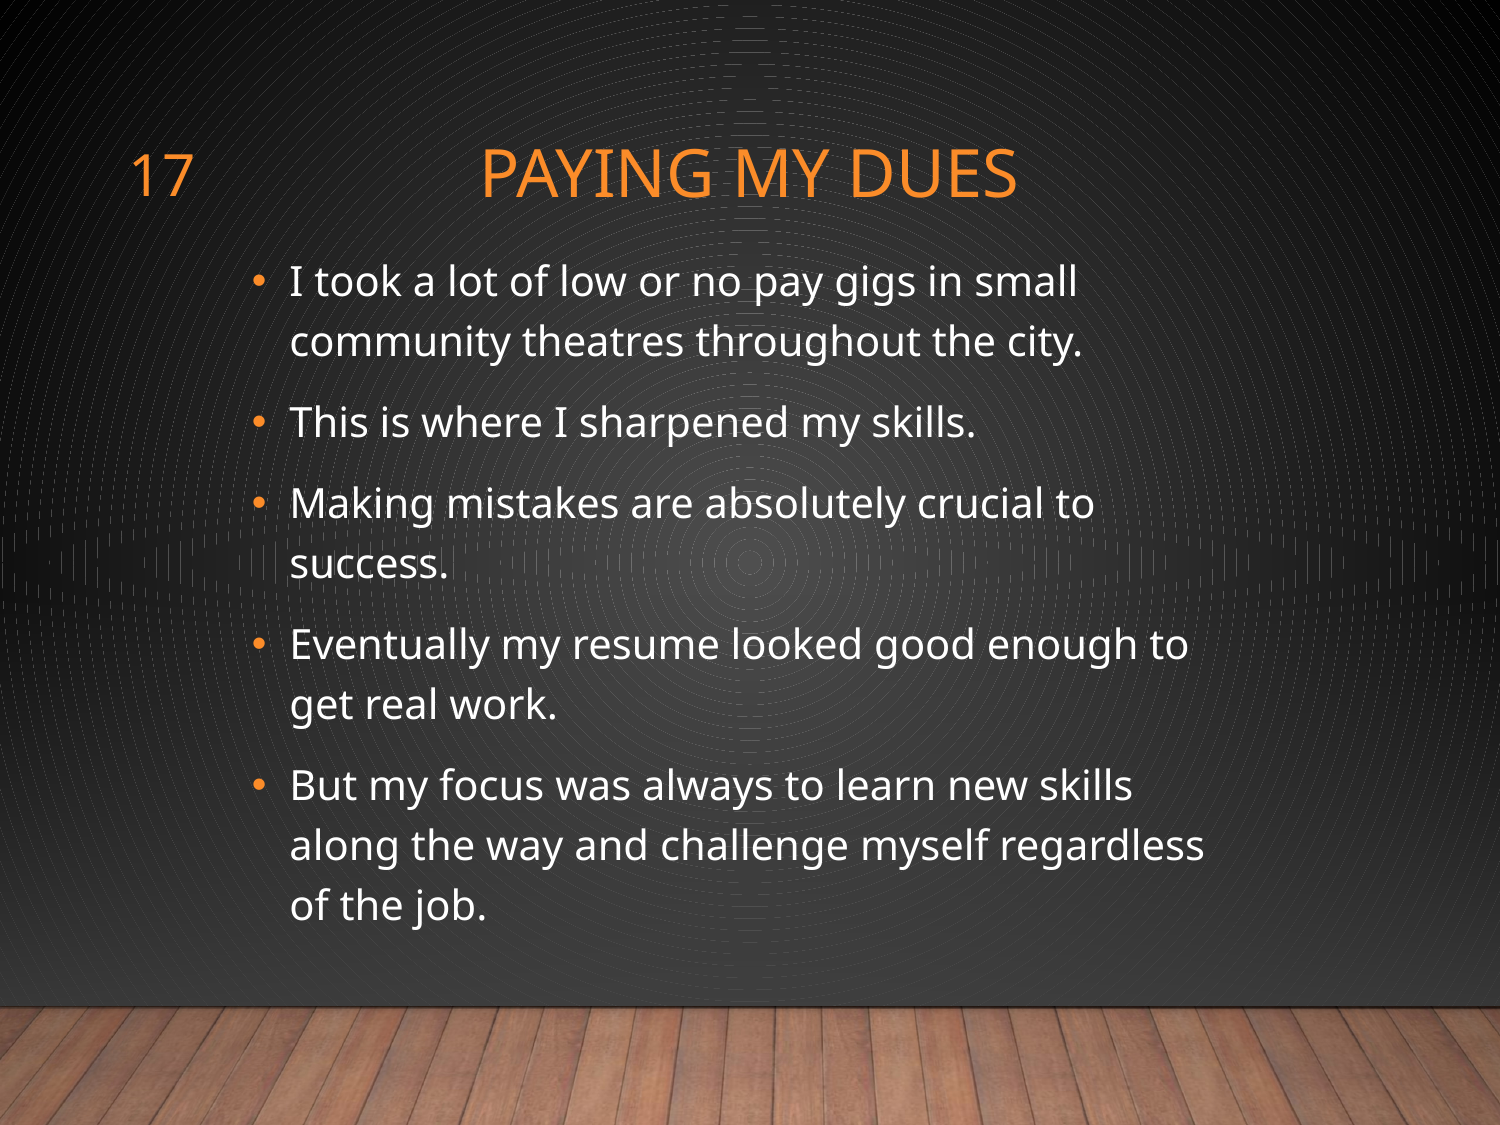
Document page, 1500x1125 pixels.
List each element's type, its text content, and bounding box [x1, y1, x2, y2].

title Paying my dues [236, 131, 1263, 237]
picture [0, 1006, 1500, 1125]
list I took a lot of low or no pay gigs in small community theatres throughout the city. This is where I sharpened my skills. Making mistakes are absolutely crucial to success. Eventually my resume looked good enough to get real work. But my focus was always to learn new skills along the way and challenge myself regardless of the job. [236, 237, 1263, 950]
slide_number 17 [80, 131, 211, 214]
